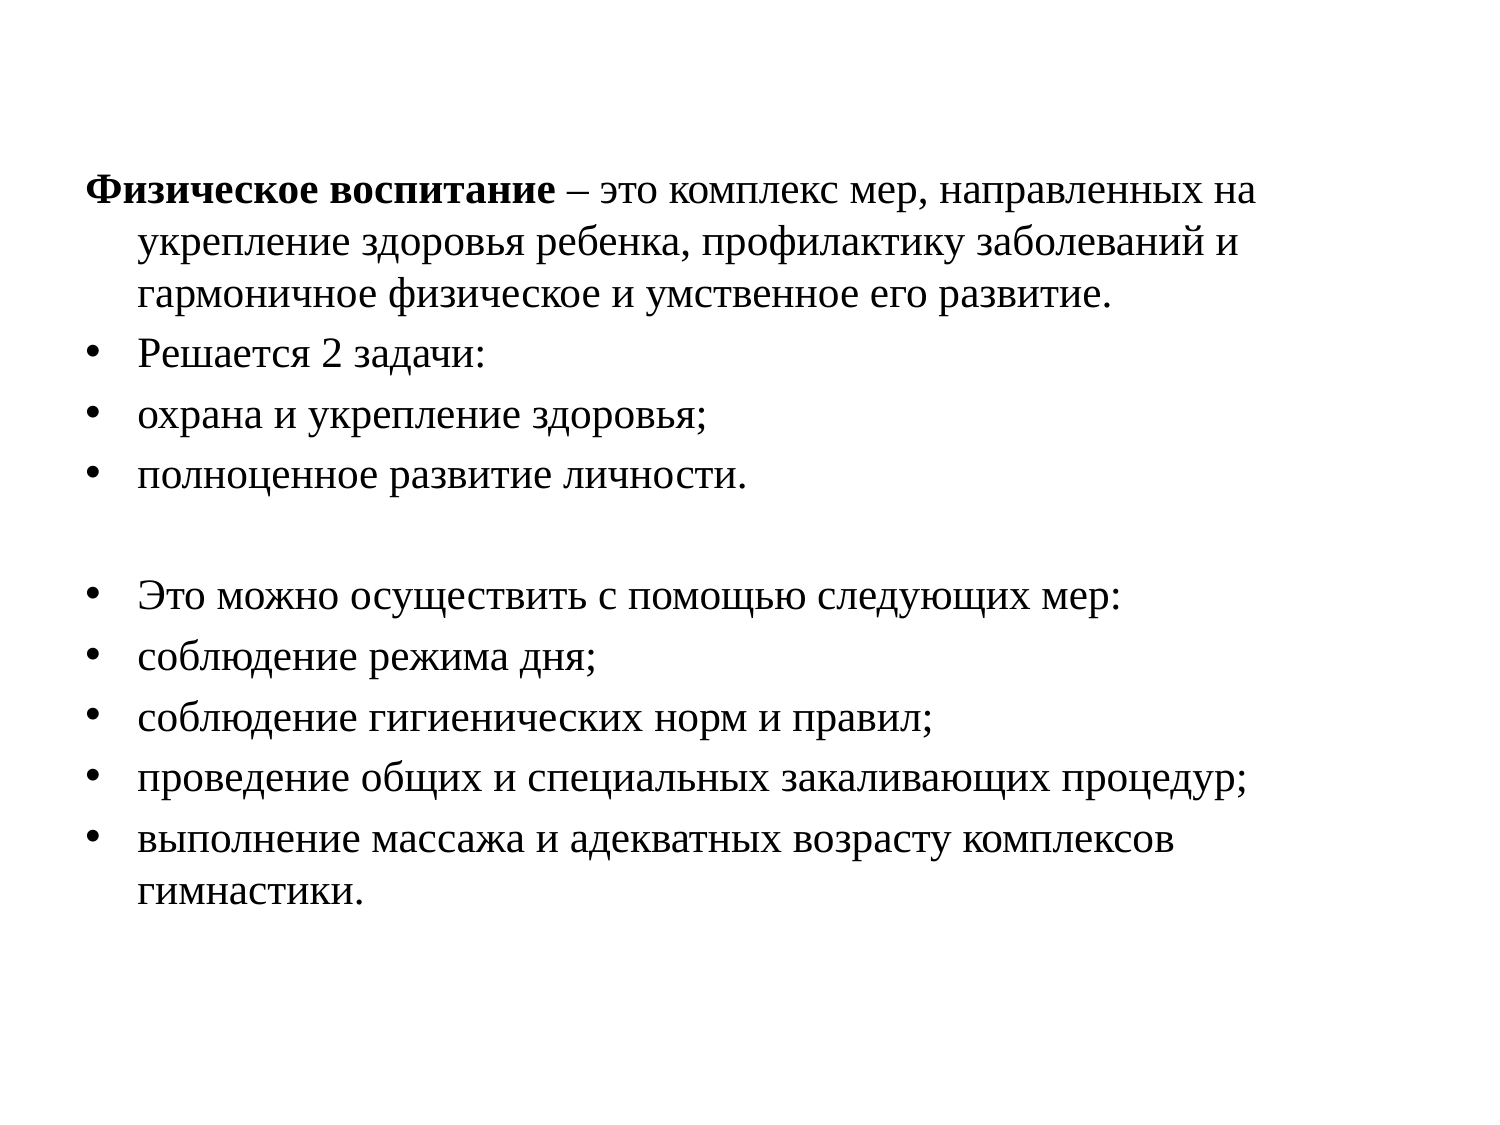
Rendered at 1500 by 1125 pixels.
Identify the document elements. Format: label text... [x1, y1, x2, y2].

list Физическое воспитание – это комплекс мер, направленных на укрепление здоровья ребенка, профилактику заболеваний и гармоничное физическое и умственное его развитие. Решается 2 задачи: охрана и укрепление здоровья; полноценное развитие личности. Это можно осуществить с помощью следующих мер: соблюдение режима дня; соблюдение гигиенических норм и правил; проведение общих и специальных закаливающих процедур; выполнение массажа и адекватных возрасту комплексов гимнастики. [70, 152, 1409, 930]
